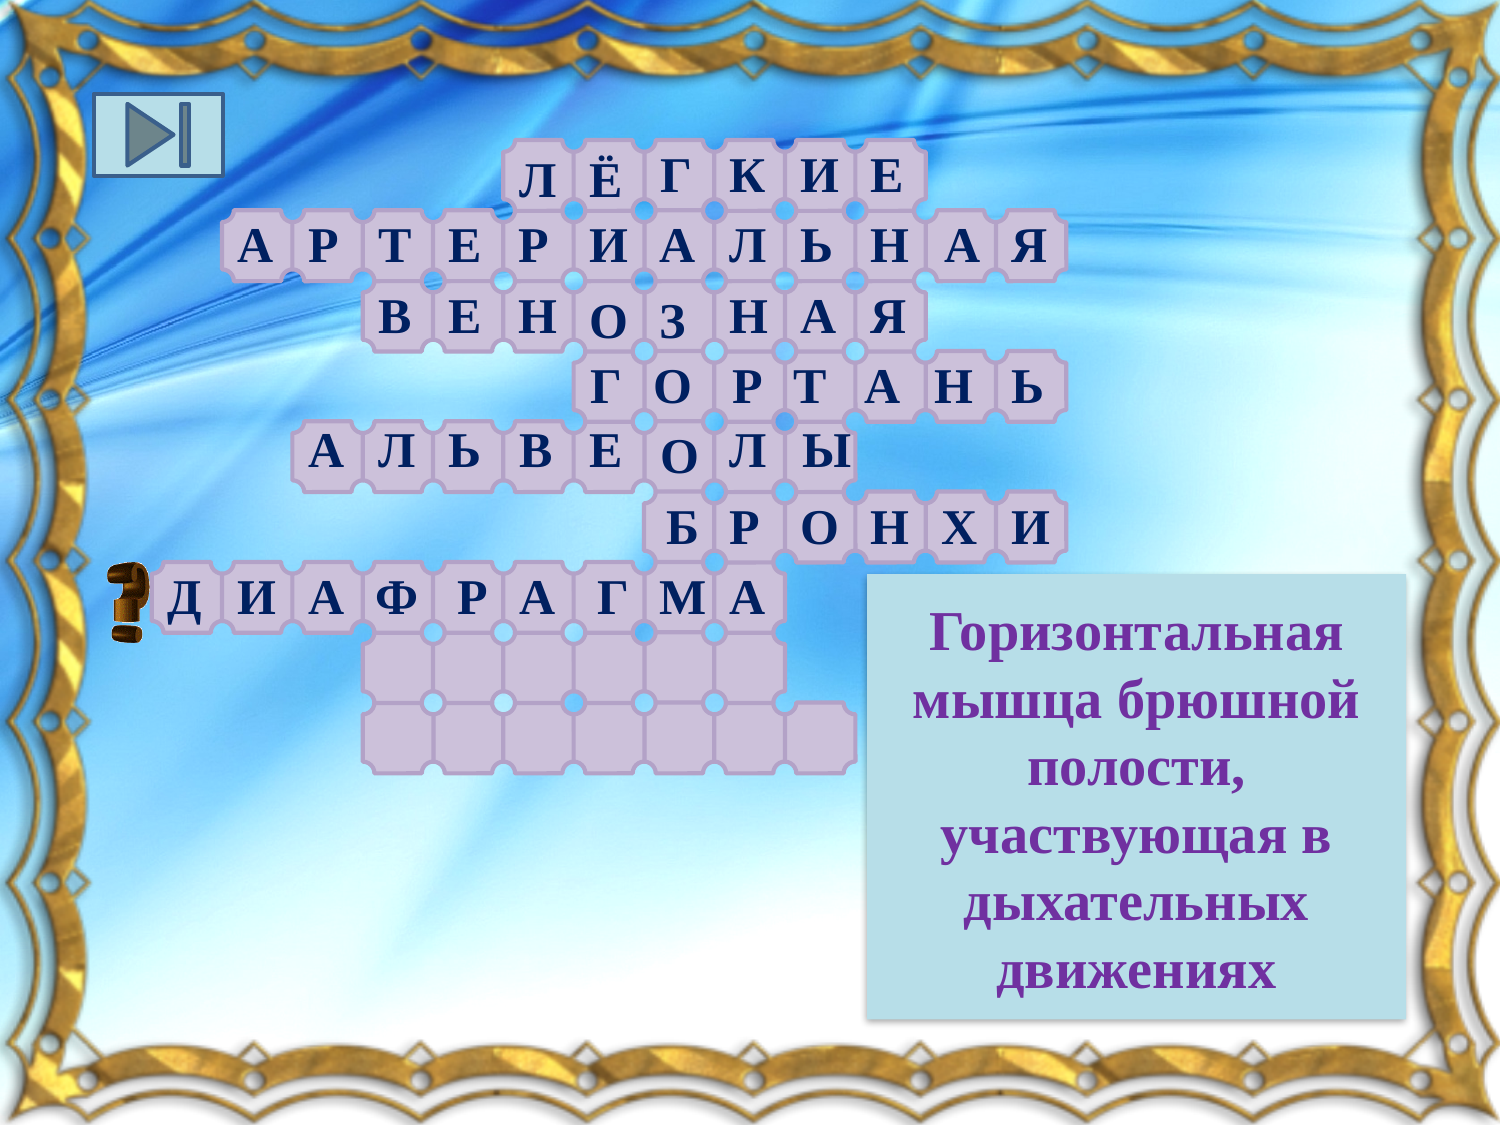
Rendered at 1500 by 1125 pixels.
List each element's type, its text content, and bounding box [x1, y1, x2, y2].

text_box [92, 92, 225, 178]
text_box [151, 139, 1067, 774]
picture [0, 0, 1500, 1125]
text_box Горизонтальная мышца брюшной полости, участвующая в дыхательных движениях [867, 574, 1407, 1020]
